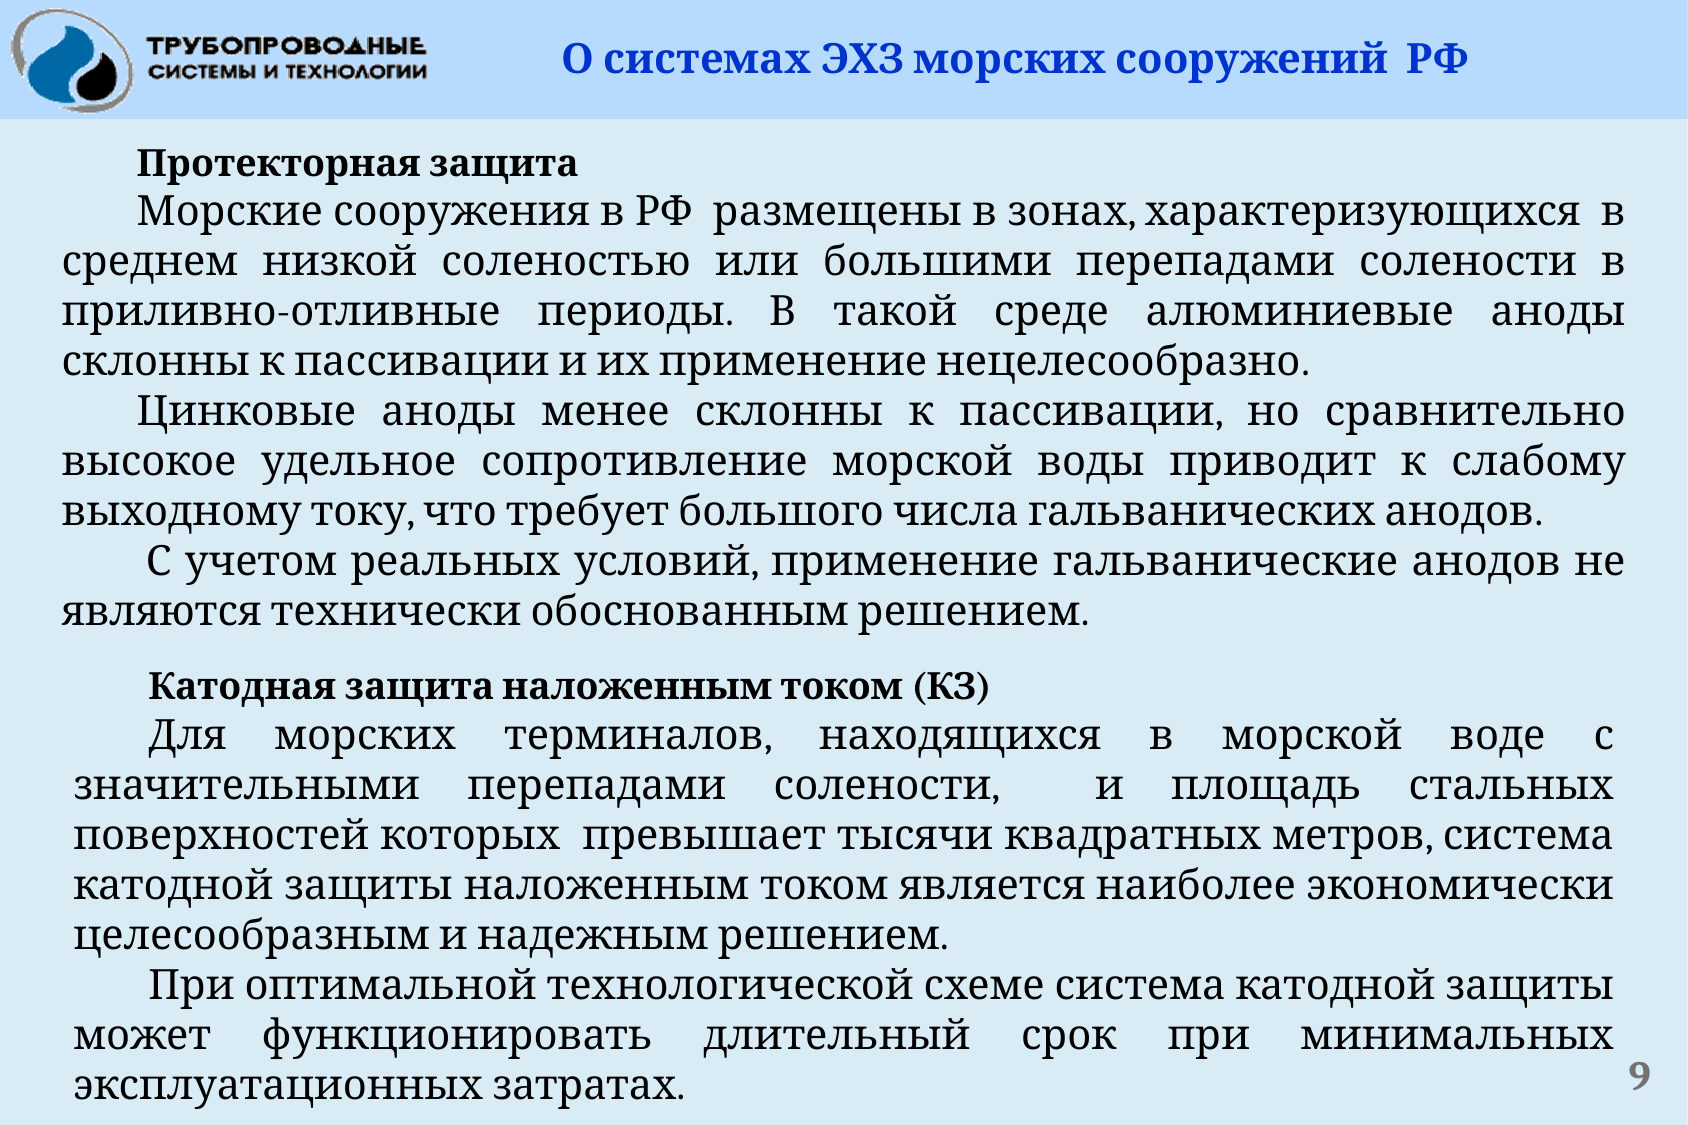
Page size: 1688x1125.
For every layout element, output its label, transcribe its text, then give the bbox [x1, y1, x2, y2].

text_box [0, 0, 1688, 119]
slide_number 9 [1629, 1044, 1666, 1104]
text_box Катодная защита наложенным током (КЗ) Для морских терминалов, находящихся в морской воде с значительными перепадами солености, и площадь стальных поверхностей которых превышает тысячи квадратных метров, система катодной защиты наложенным током является наиболее экономически целесообразным и надежным решением. При оптимальной технологической схеме система катодной защиты может функционировать длительный срок при минимальных эксплуатационных затратах. [58, 655, 1629, 1115]
text_box Протекторная защита Морские сооружения в РФ размещены в зонах, характеризующихся в среднем низкой соленостью или большими перепадами солености в приливно-отливные периоды. В такой среде алюминиевые аноды склонны к пассивации и их применение нецелесообразно. Цинковые аноды менее склонны к пассивации, но сравнительно высокое удельное сопротивление морской воды приводит к слабому выходному току, что требует большого числа гальванических анодов. С учетом реальных условий, применение гальванические анодов не являются технически обоснованным решением. [46, 131, 1641, 642]
